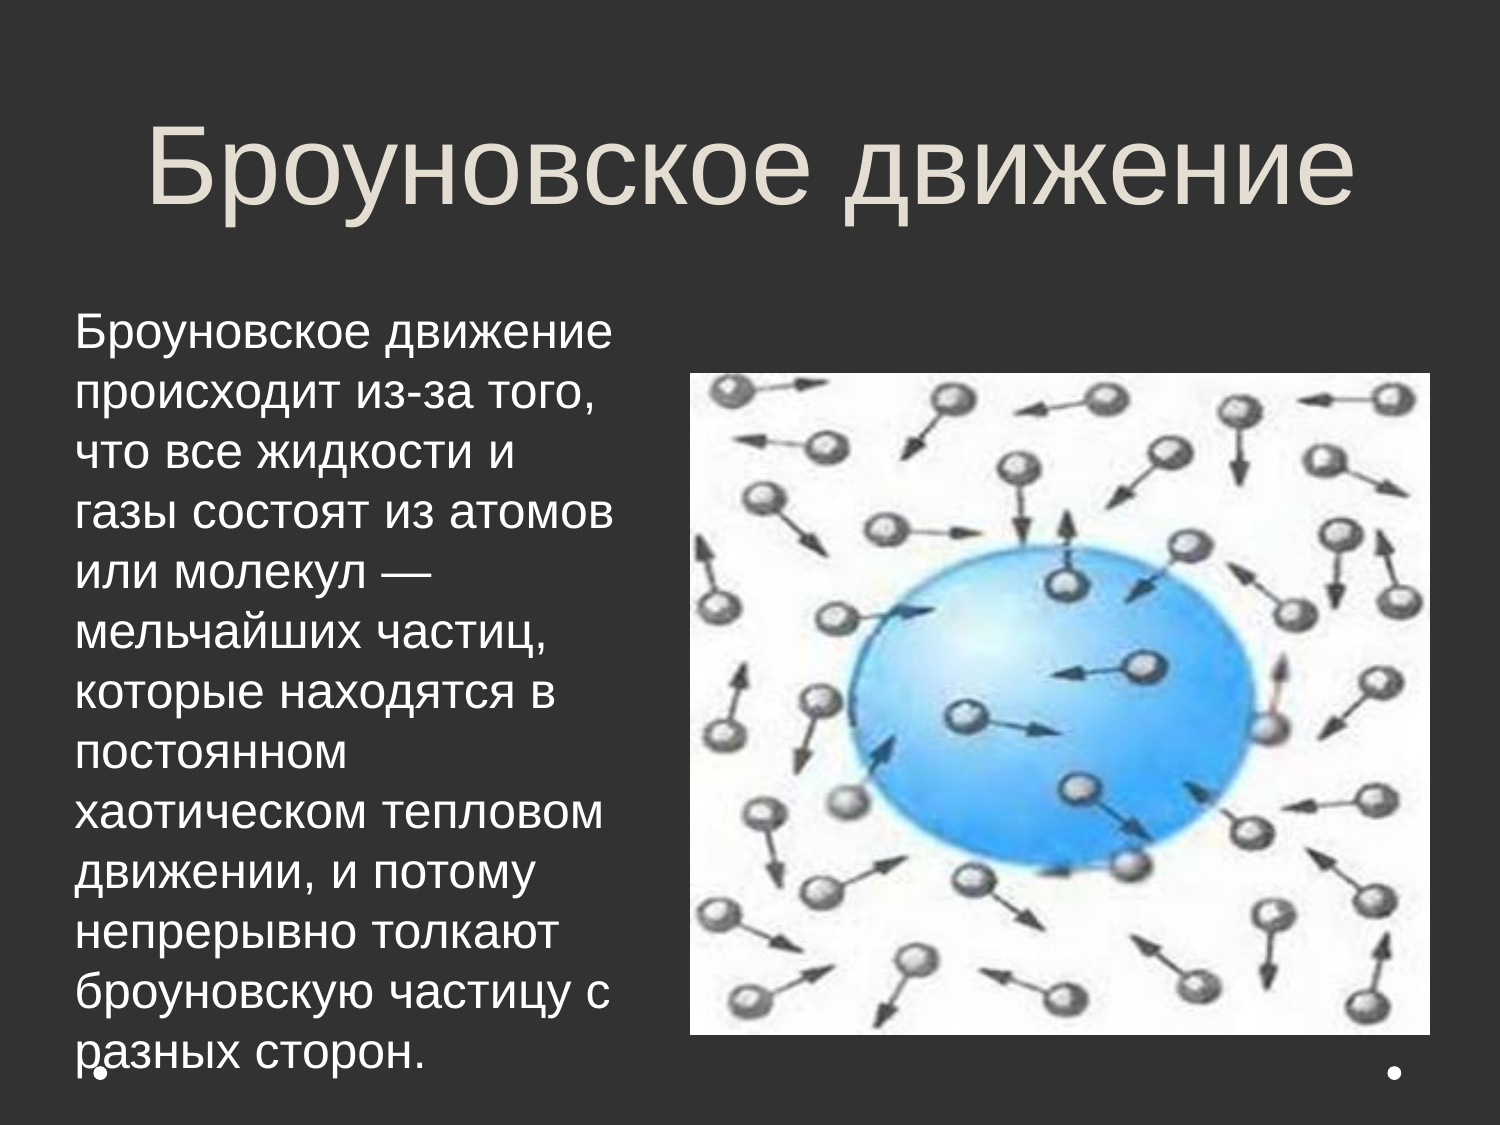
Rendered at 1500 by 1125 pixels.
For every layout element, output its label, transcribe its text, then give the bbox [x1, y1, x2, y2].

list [690, 373, 1430, 1035]
text_box Броуновское движение происходит из-за того, что все жидкости и газы состоят из атомов или молекул — мельчайших частиц, которые находятся в постоянном хаотическом тепловом движении, и потому непрерывно толкают броуновскую частицу с разных сторон. [59, 290, 639, 1086]
title Броуновское движение [76, 0, 1427, 235]
